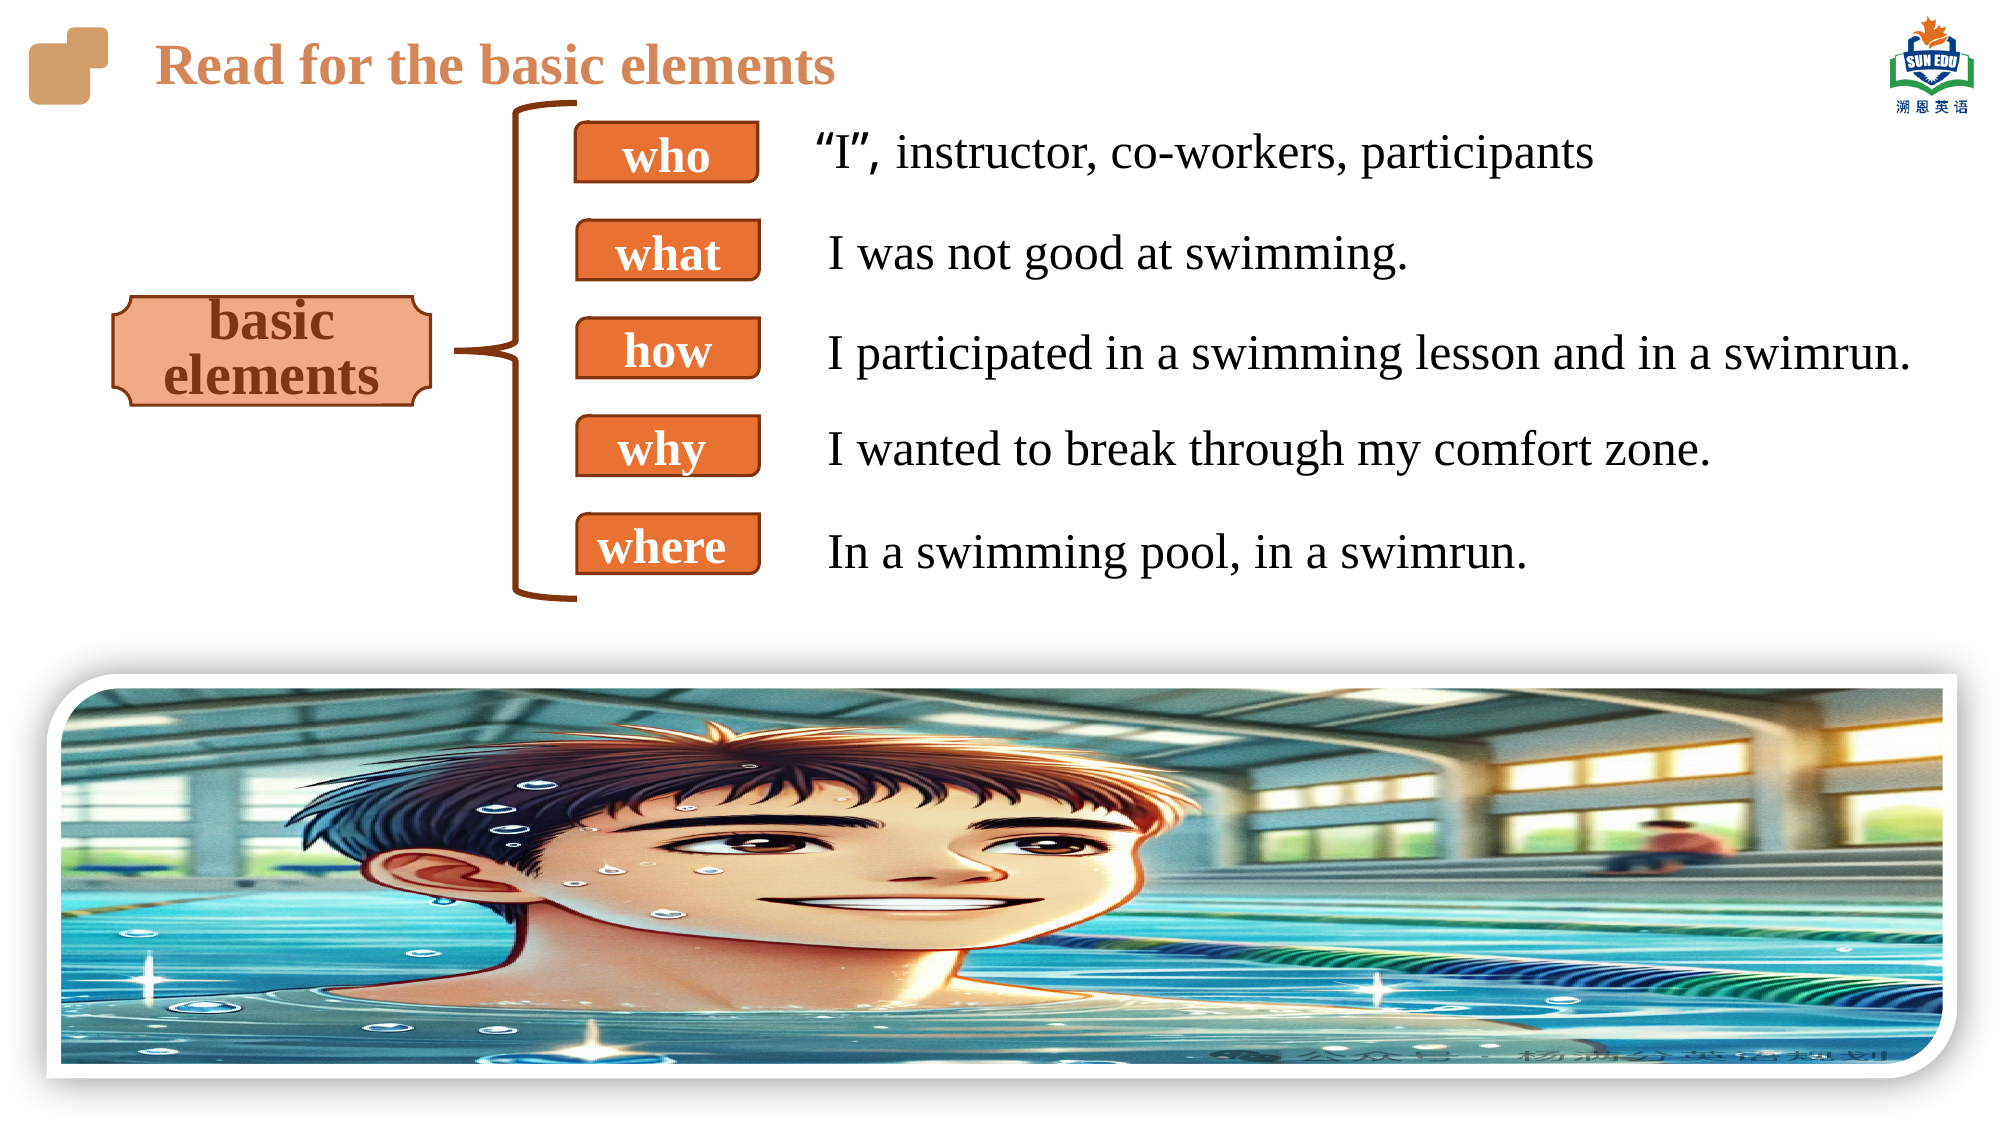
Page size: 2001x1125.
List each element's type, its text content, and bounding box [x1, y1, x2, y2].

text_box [28, 26, 109, 106]
text_box where [575, 511, 761, 576]
picture [53, 680, 1951, 1072]
text_box how [575, 315, 761, 380]
text_box basic elements [111, 295, 433, 407]
text_box I wanted to break through my comfort zone. [812, 408, 1727, 484]
text_box [454, 104, 577, 601]
text_box In a swimming pool, in a swimrun. [812, 511, 1544, 586]
text_box Read for the basic elements [140, 18, 852, 104]
text_box I was not good at swimming. [813, 212, 1424, 287]
text_box I participated in a swimming lesson and in a swimrun. [812, 311, 1928, 387]
text_box “I”, instructor, co-workers, participants [801, 110, 1623, 186]
text_box what [575, 217, 761, 282]
picture [1882, 13, 1983, 119]
text_box who [573, 119, 760, 184]
text_box why [575, 413, 761, 478]
